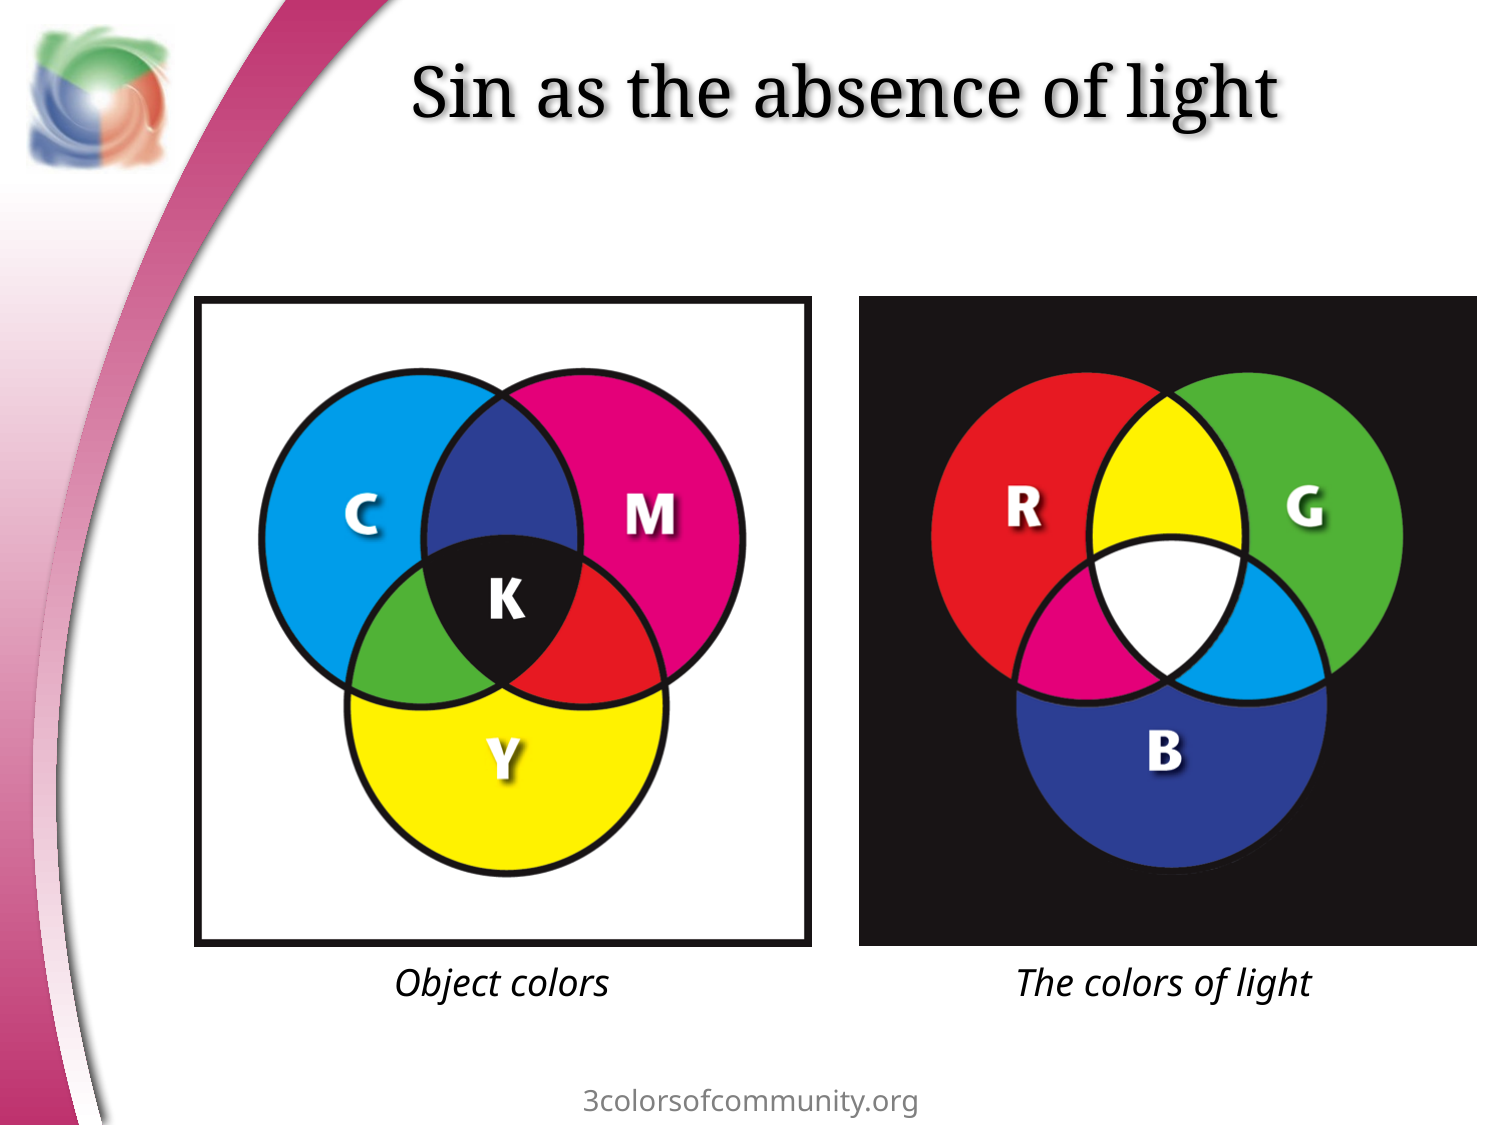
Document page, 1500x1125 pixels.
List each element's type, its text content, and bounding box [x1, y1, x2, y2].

title Sin as the absence of light [395, 0, 1500, 179]
picture [194, 295, 812, 947]
picture [859, 295, 1478, 946]
text_box Object colors [206, 955, 798, 1012]
text_box The colors of light [868, 954, 1459, 1012]
picture [26, 24, 175, 174]
footer 3colorsofcommunity.org [513, 1074, 989, 1125]
